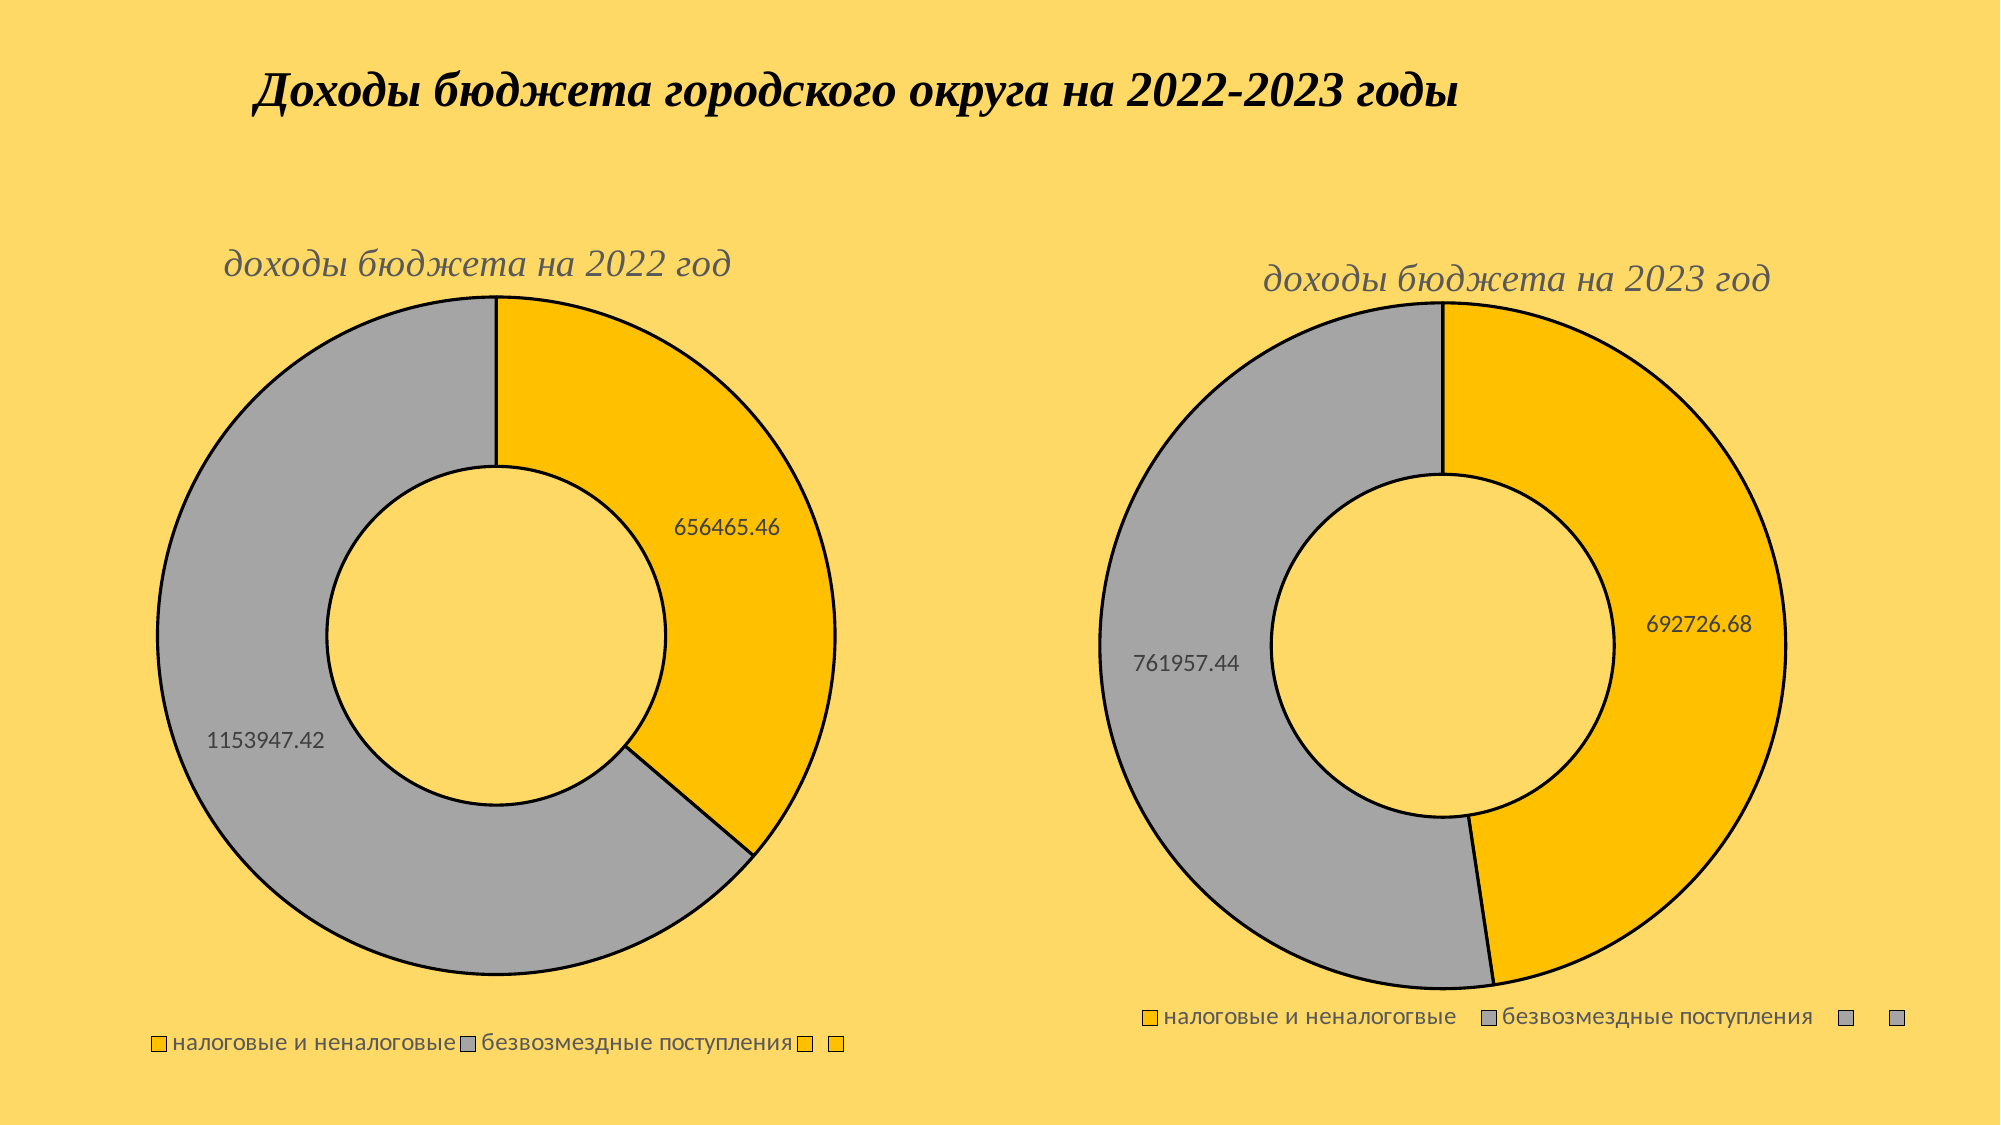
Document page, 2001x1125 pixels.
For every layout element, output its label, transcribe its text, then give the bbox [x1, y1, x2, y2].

chart [42, 94, 1934, 1108]
title Доходы бюджета городского округа на 2022-2023 годы [240, 28, 1762, 151]
